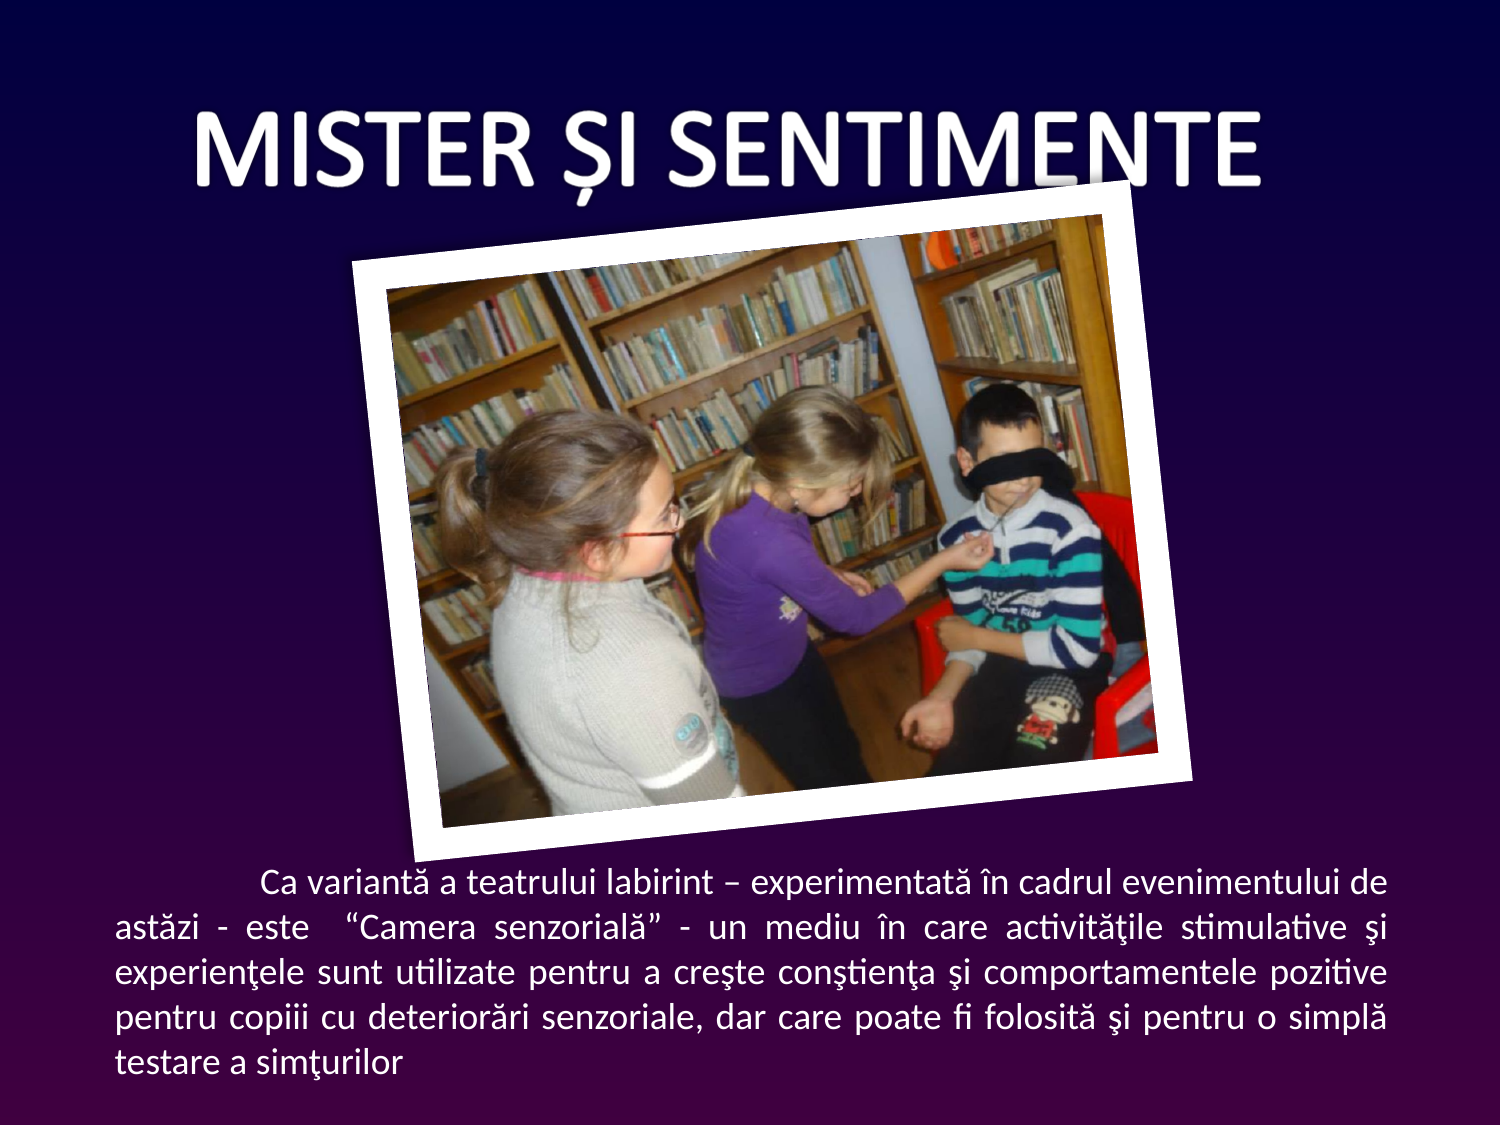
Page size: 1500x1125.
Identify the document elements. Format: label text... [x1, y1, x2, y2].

picture [112, 35, 1392, 827]
text_box Ca variantă a teatrului labirint – experimentată în cadrul evenimentului de astăzi - este “Camera senzorială” - un mediu în care activităţile stimulative şi experienţele sunt utilizate pentru a creşte conştienţa şi comportamentele pozitive pentru copiii cu deteriorări senzoriale, dar care poate fi folosită şi pentru o simplă testare a simţurilor [99, 849, 1405, 1090]
